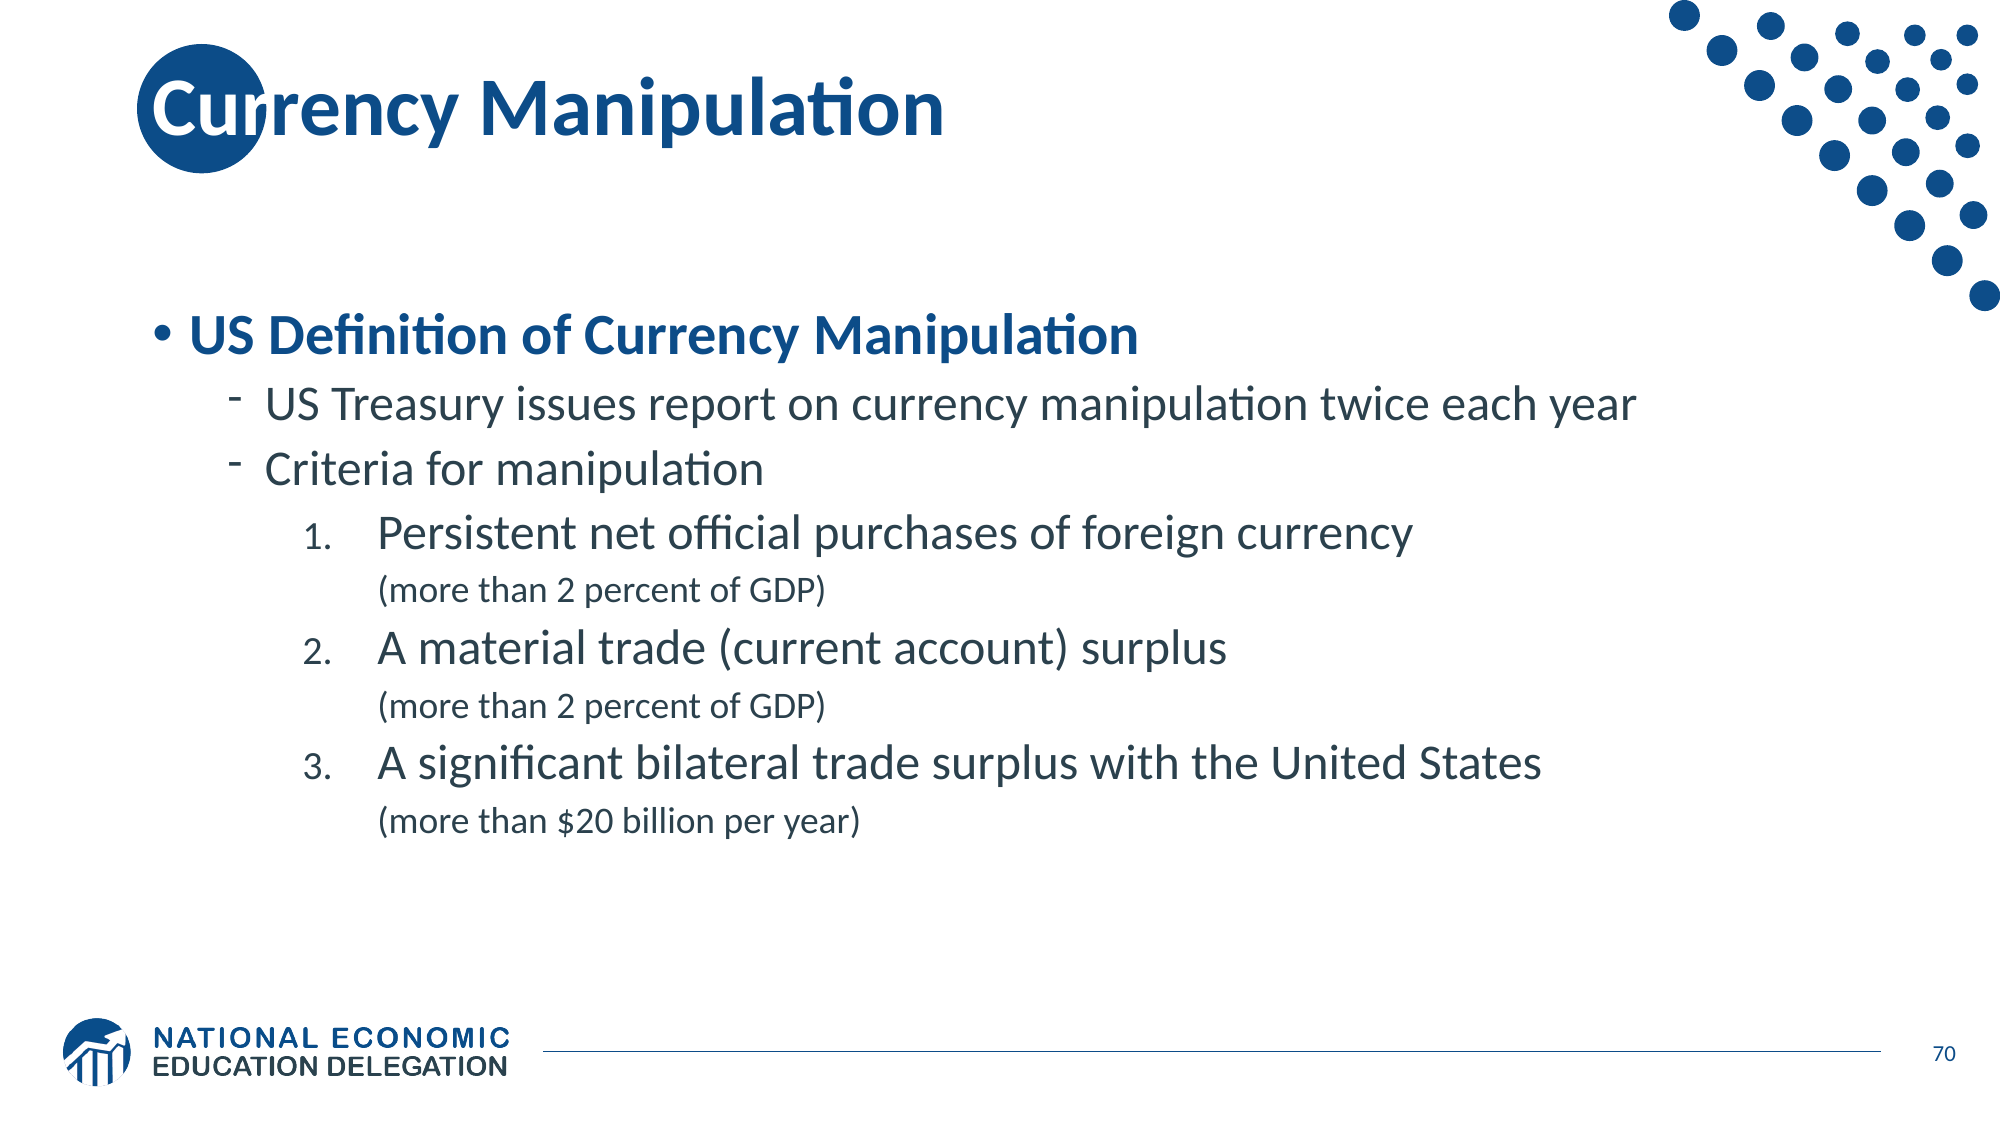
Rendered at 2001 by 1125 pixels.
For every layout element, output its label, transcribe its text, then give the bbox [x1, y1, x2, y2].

picture [55, 1013, 520, 1091]
slide_number 70 [1521, 1022, 1972, 1082]
list US Definition of Currency Manipulation US Treasury issues report on currency manipulation twice each year Criteria for manipulation Persistent net official purchases of foreign currency (more than 2 percent of GDP) A material trade (current account) surplus (more than 2 percent of GDP) A significant bilateral trade surplus with the United States (more than $20 billion per year) [137, 257, 1863, 972]
title Currency Manipulation [137, 0, 1863, 218]
